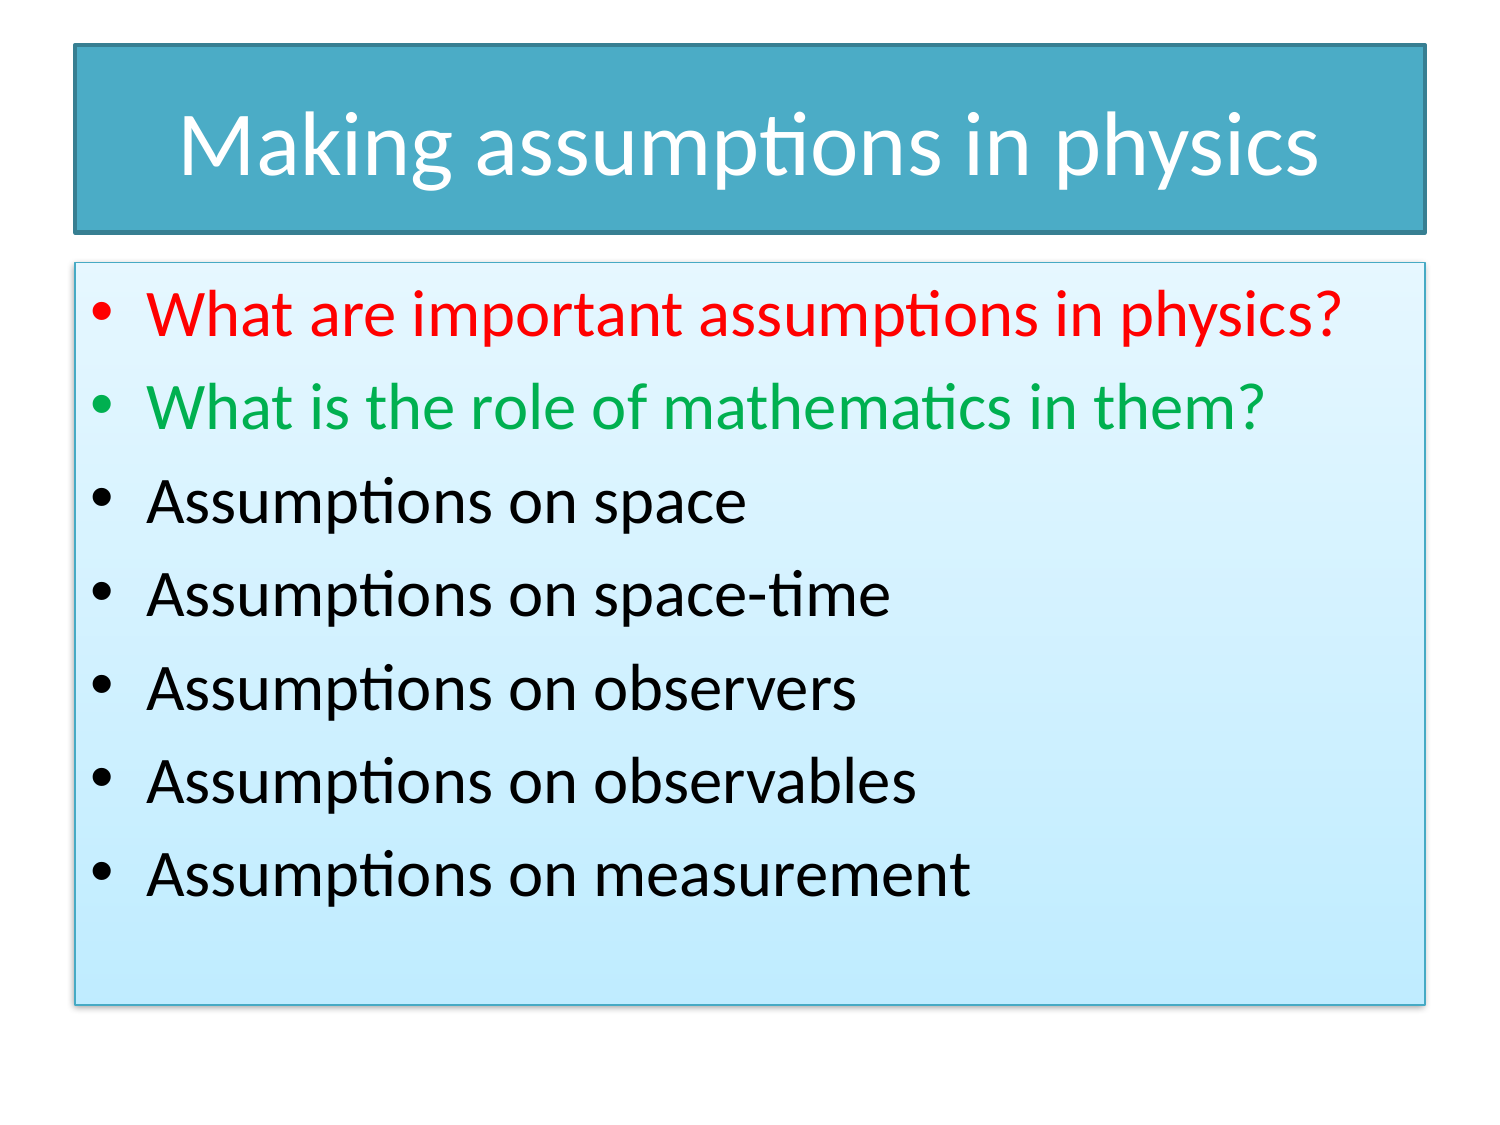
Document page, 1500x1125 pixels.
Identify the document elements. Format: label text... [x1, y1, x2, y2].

list What are important assumptions in physics? What is the role of mathematics in them? Assumptions on space Assumptions on space-time Assumptions on observers Assumptions on observables Assumptions on measurement [74, 262, 1426, 1006]
title Making assumptions in physics [73, 43, 1427, 235]
